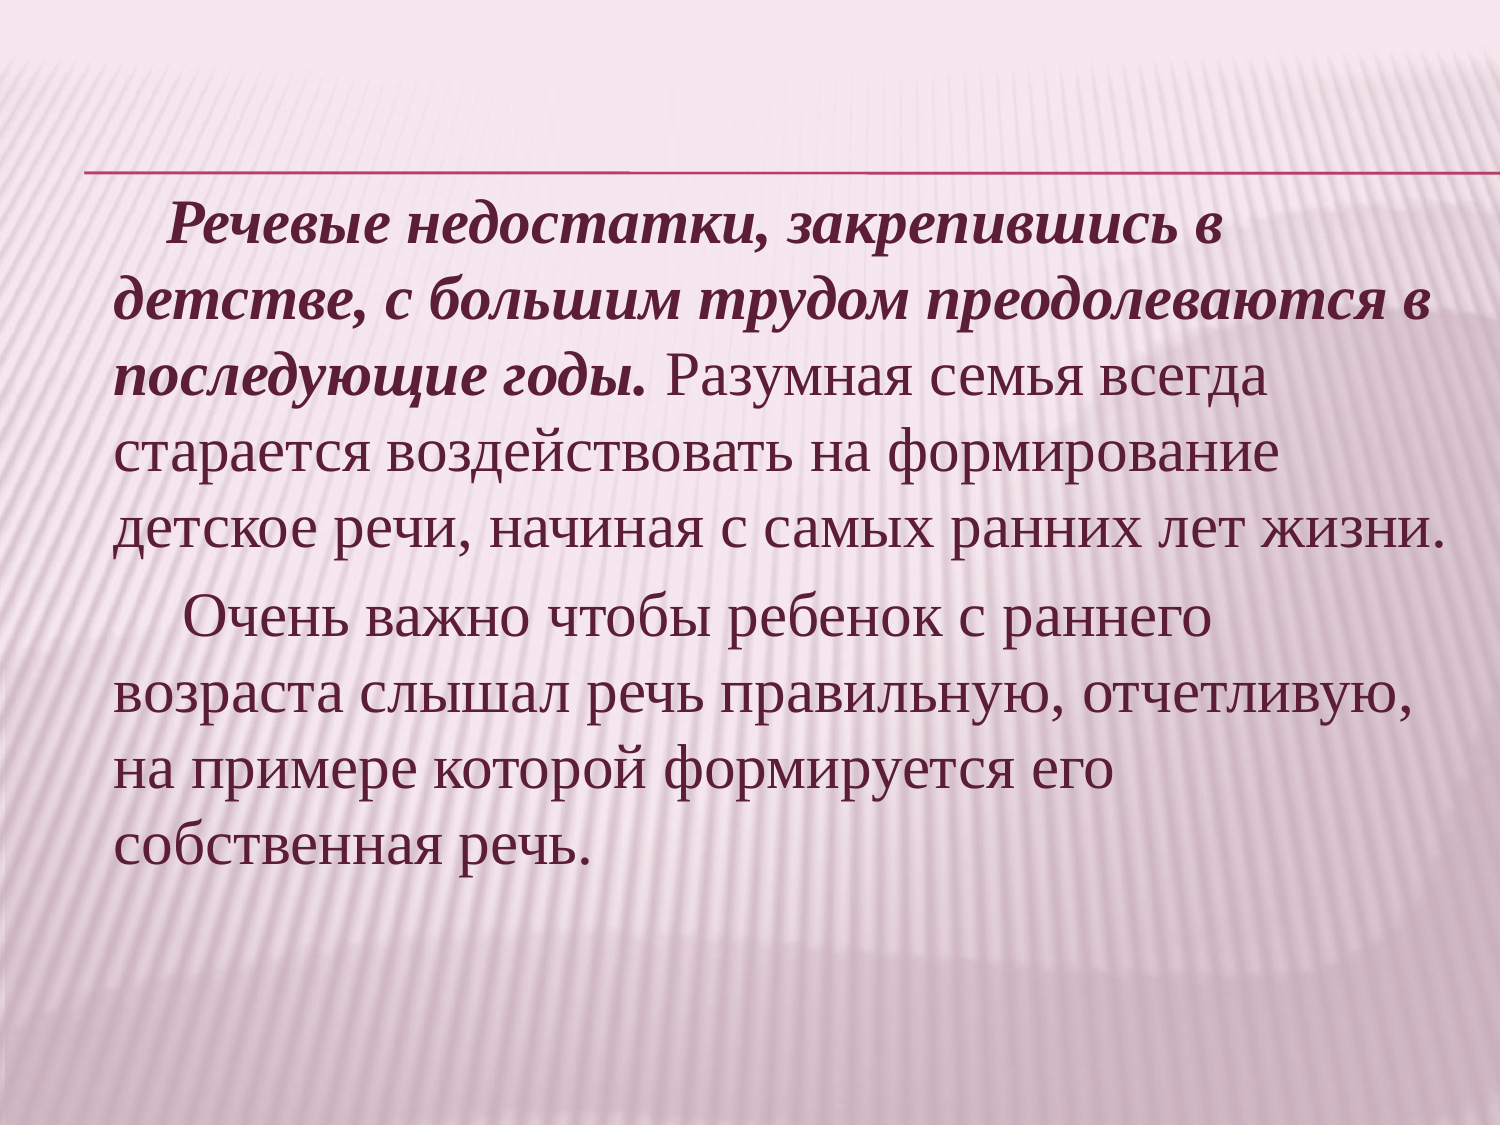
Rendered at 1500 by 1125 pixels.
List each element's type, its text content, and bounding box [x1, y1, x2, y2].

list Речевые недостатки, закрепившись в детстве, с большим трудом преодолеваются в последующие годы. Разумная семья всегда старается воздействовать на формирование детское речи, начиная с самых ранних лет жизни. Очень важно чтобы ребенок с раннего возраста слышал речь правильную, отчетливую, на примере которой формируется его собственная речь. [41, 172, 1467, 1010]
